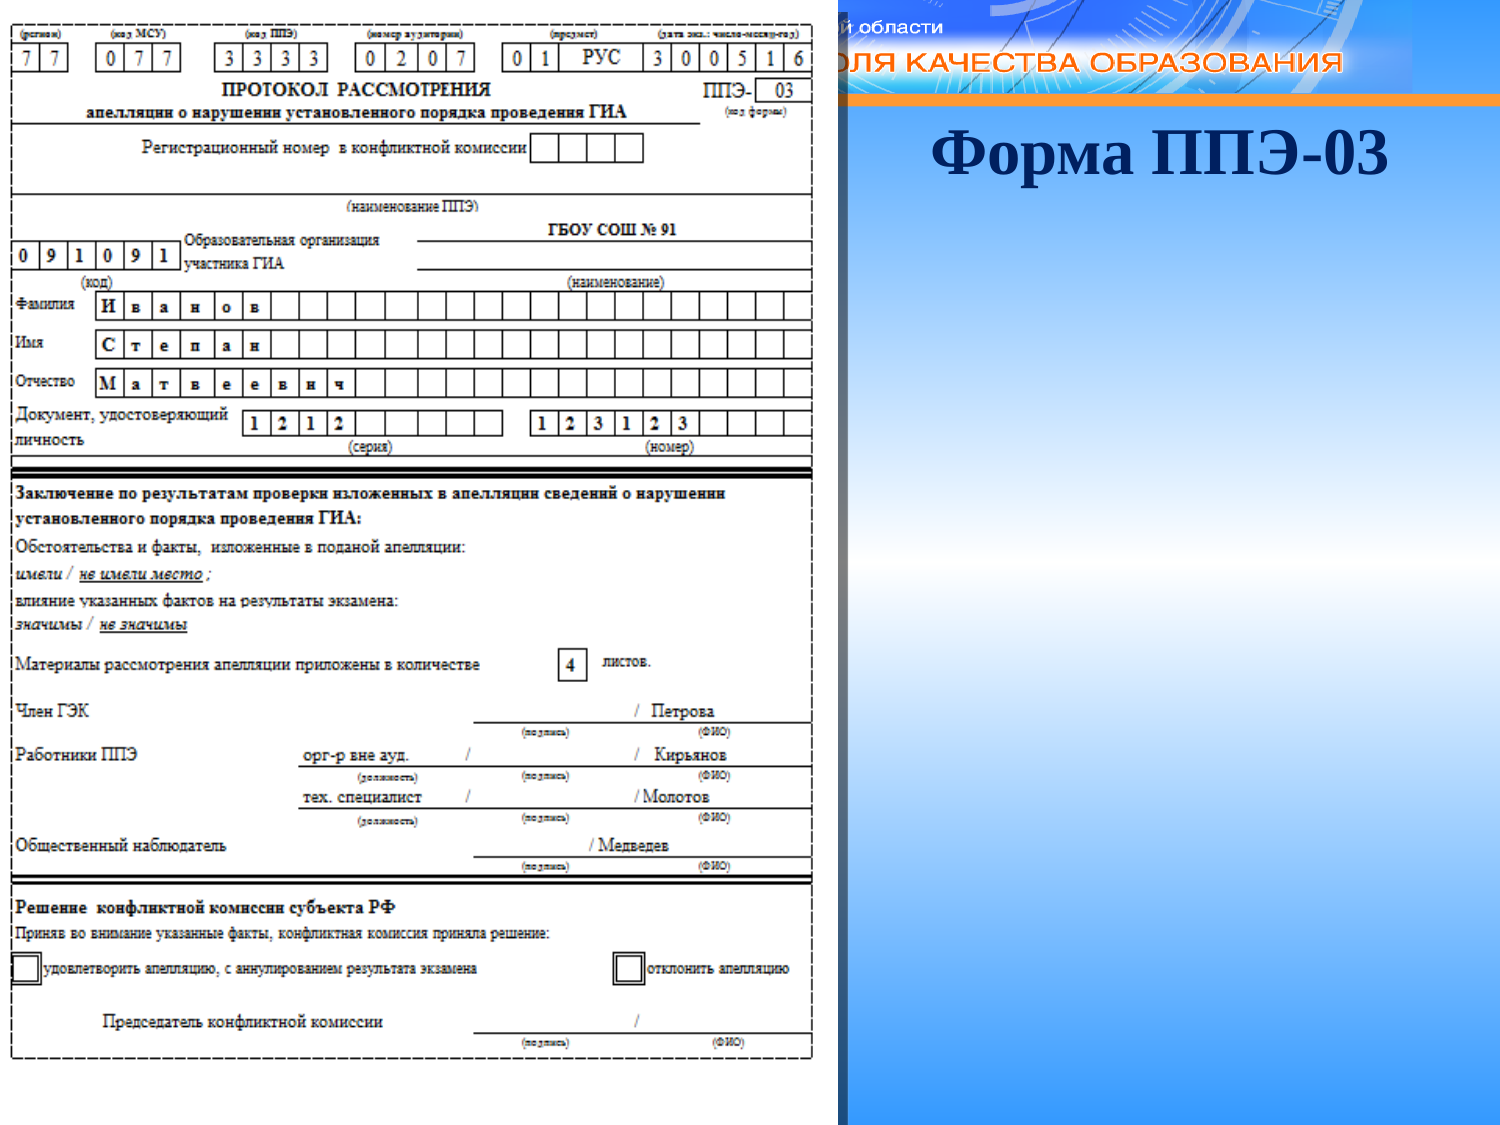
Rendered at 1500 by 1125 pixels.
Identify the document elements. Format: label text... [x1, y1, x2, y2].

text_box Форма ППЭ-03 [899, 99, 1438, 188]
title Заполнение форм в штабе ППЭ [849, 835, 1500, 839]
text_box Приказ об утверждении единого расписания и информация по спецификации учебного предмета [849, 918, 1500, 922]
picture [0, 0, 1413, 1125]
